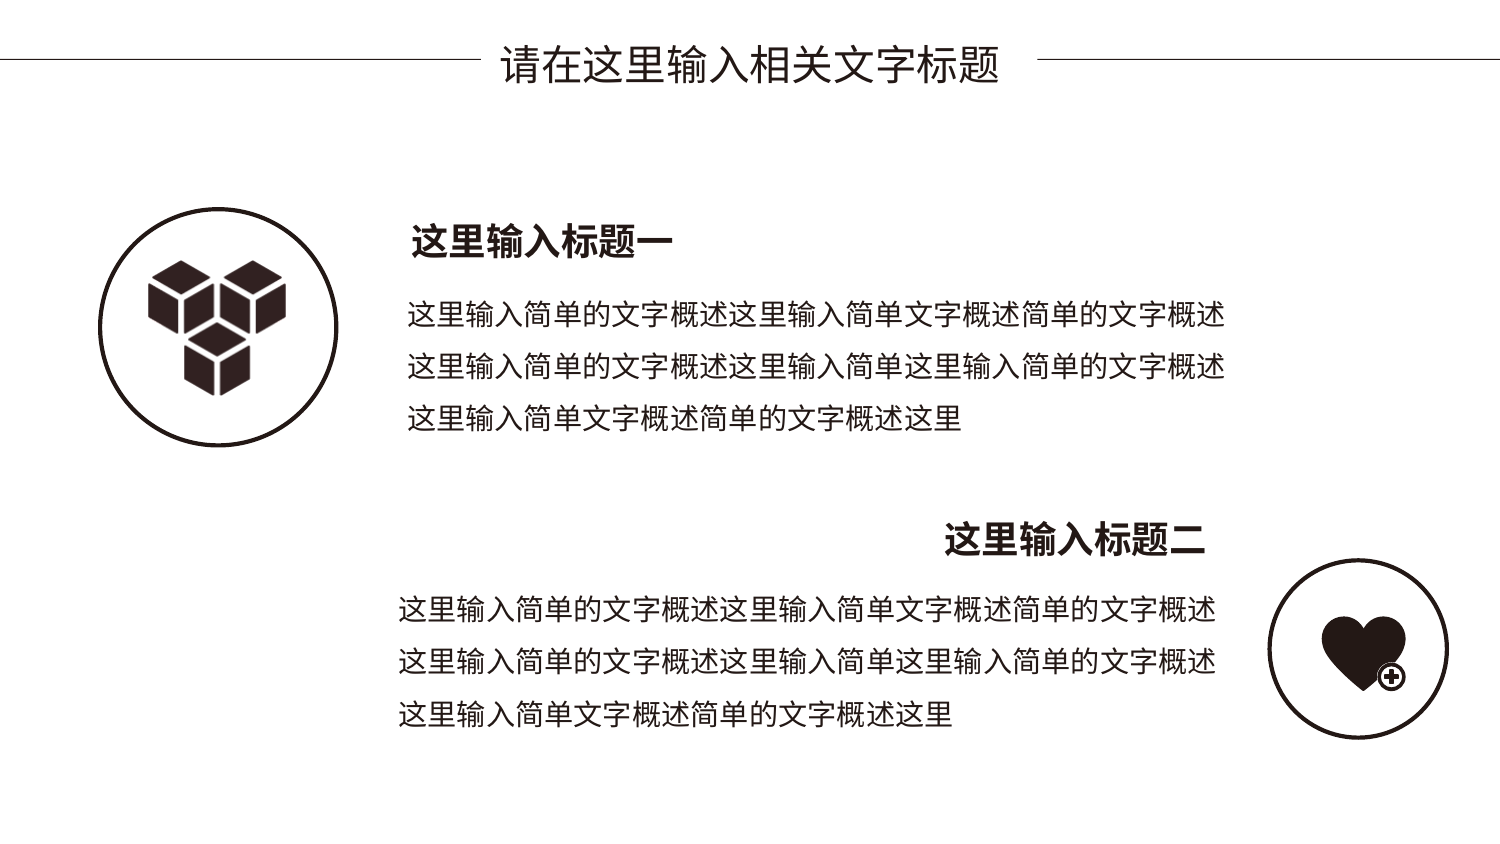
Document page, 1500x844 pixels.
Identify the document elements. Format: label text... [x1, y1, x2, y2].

text_box 请在这里输入相关文字标题 [484, 31, 1016, 97]
text_box 这里输入标题二 [929, 509, 1222, 569]
text_box 这里输入简单的文字概述这里输入简单文字概述简单的文字概述这里输入简单的文字概述这里输入简单这里输入简单的文字概述这里输入简单文字概述简单的文字概述这里 [383, 566, 1246, 739]
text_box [99, 208, 337, 446]
text_box 这里输入标题一 [396, 210, 689, 271]
text_box 这里输入简单的文字概述这里输入简单文字概述简单的文字概述这里输入简单的文字概述这里输入简单这里输入简单的文字概述这里输入简单文字概述简单的文字概述这里 [392, 271, 1255, 444]
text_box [1269, 560, 1448, 738]
